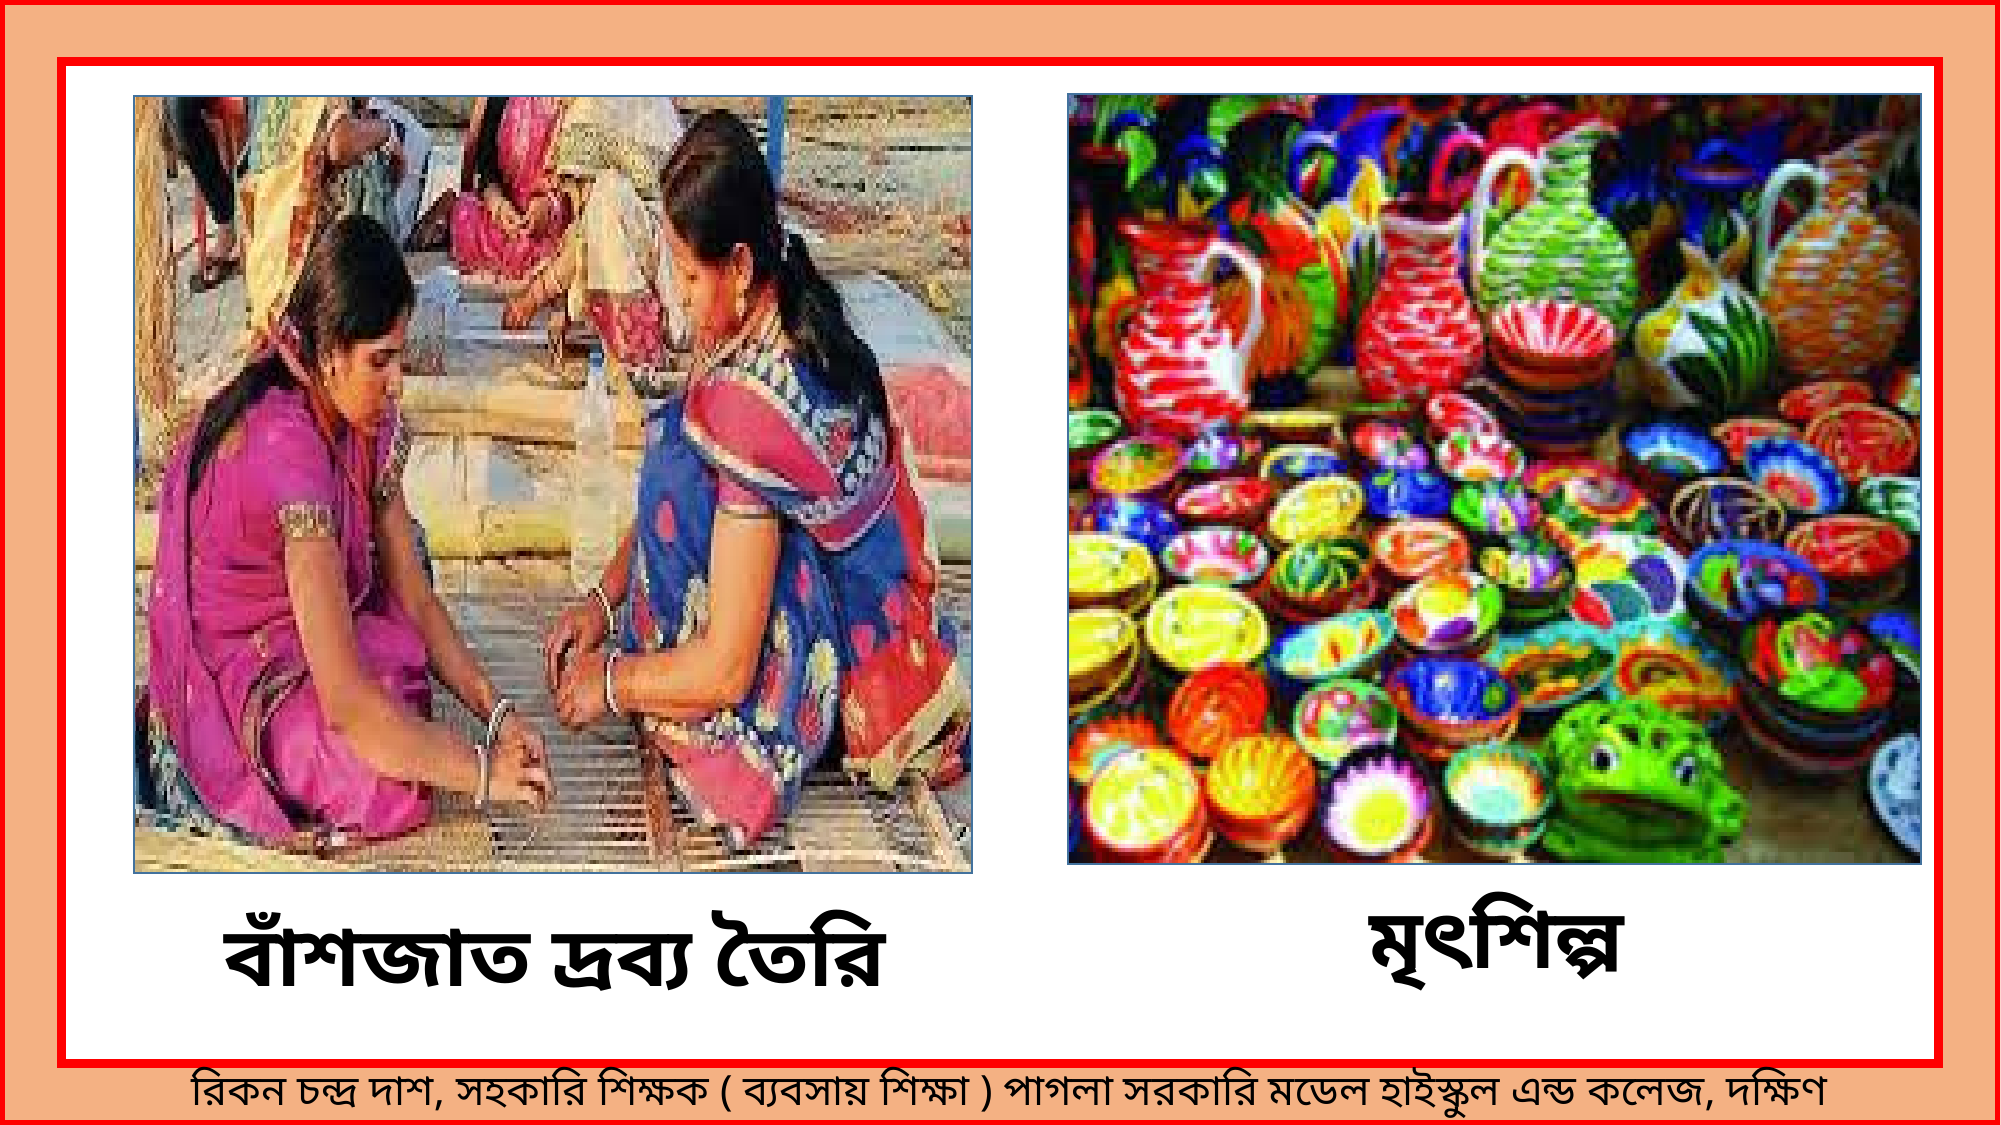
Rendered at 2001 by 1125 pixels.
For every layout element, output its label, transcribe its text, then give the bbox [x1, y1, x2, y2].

text_box [1067, 93, 1922, 865]
text_box [133, 95, 973, 874]
text_box মৃৎশিল্প [1110, 877, 1883, 993]
text_box বাঁশজাত দ্রব্য তৈরি [188, 895, 923, 1011]
